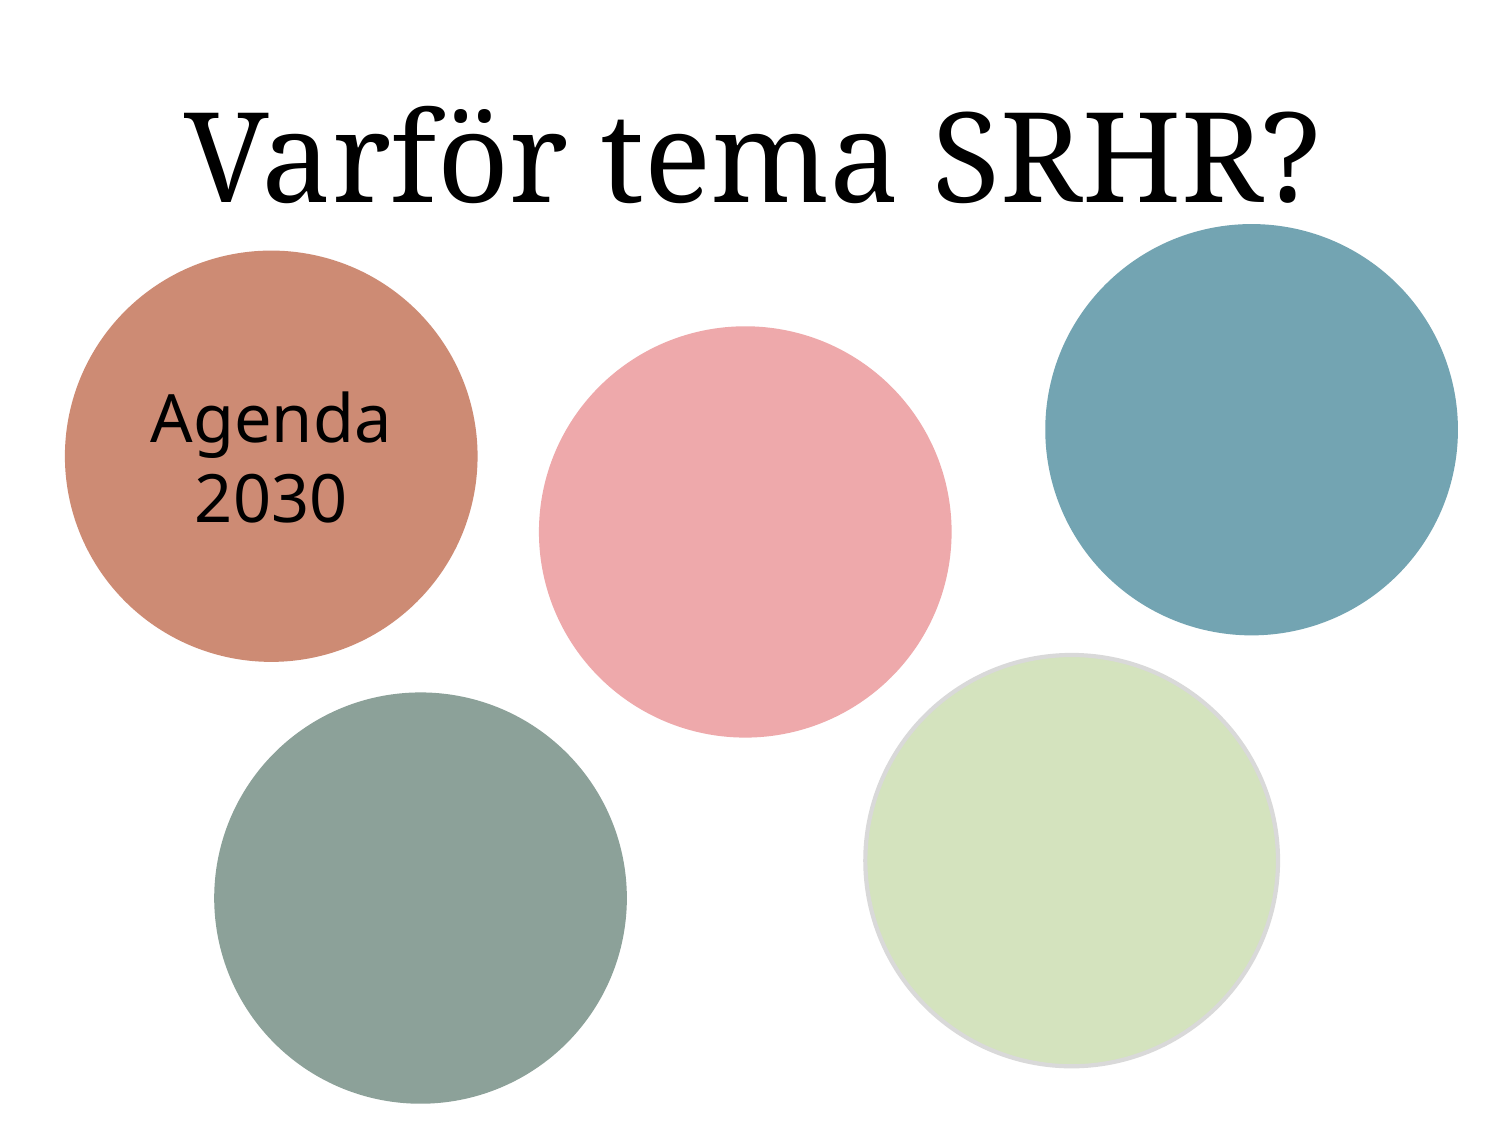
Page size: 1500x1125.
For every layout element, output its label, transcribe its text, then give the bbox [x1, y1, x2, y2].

text_box [863, 652, 1281, 1069]
text_box Agenda 2030 [62, 248, 480, 664]
text_box [212, 690, 629, 1106]
text_box [1043, 221, 1461, 638]
text_box [536, 324, 954, 740]
text_box Varför tema SRHR? [88, 69, 1418, 212]
